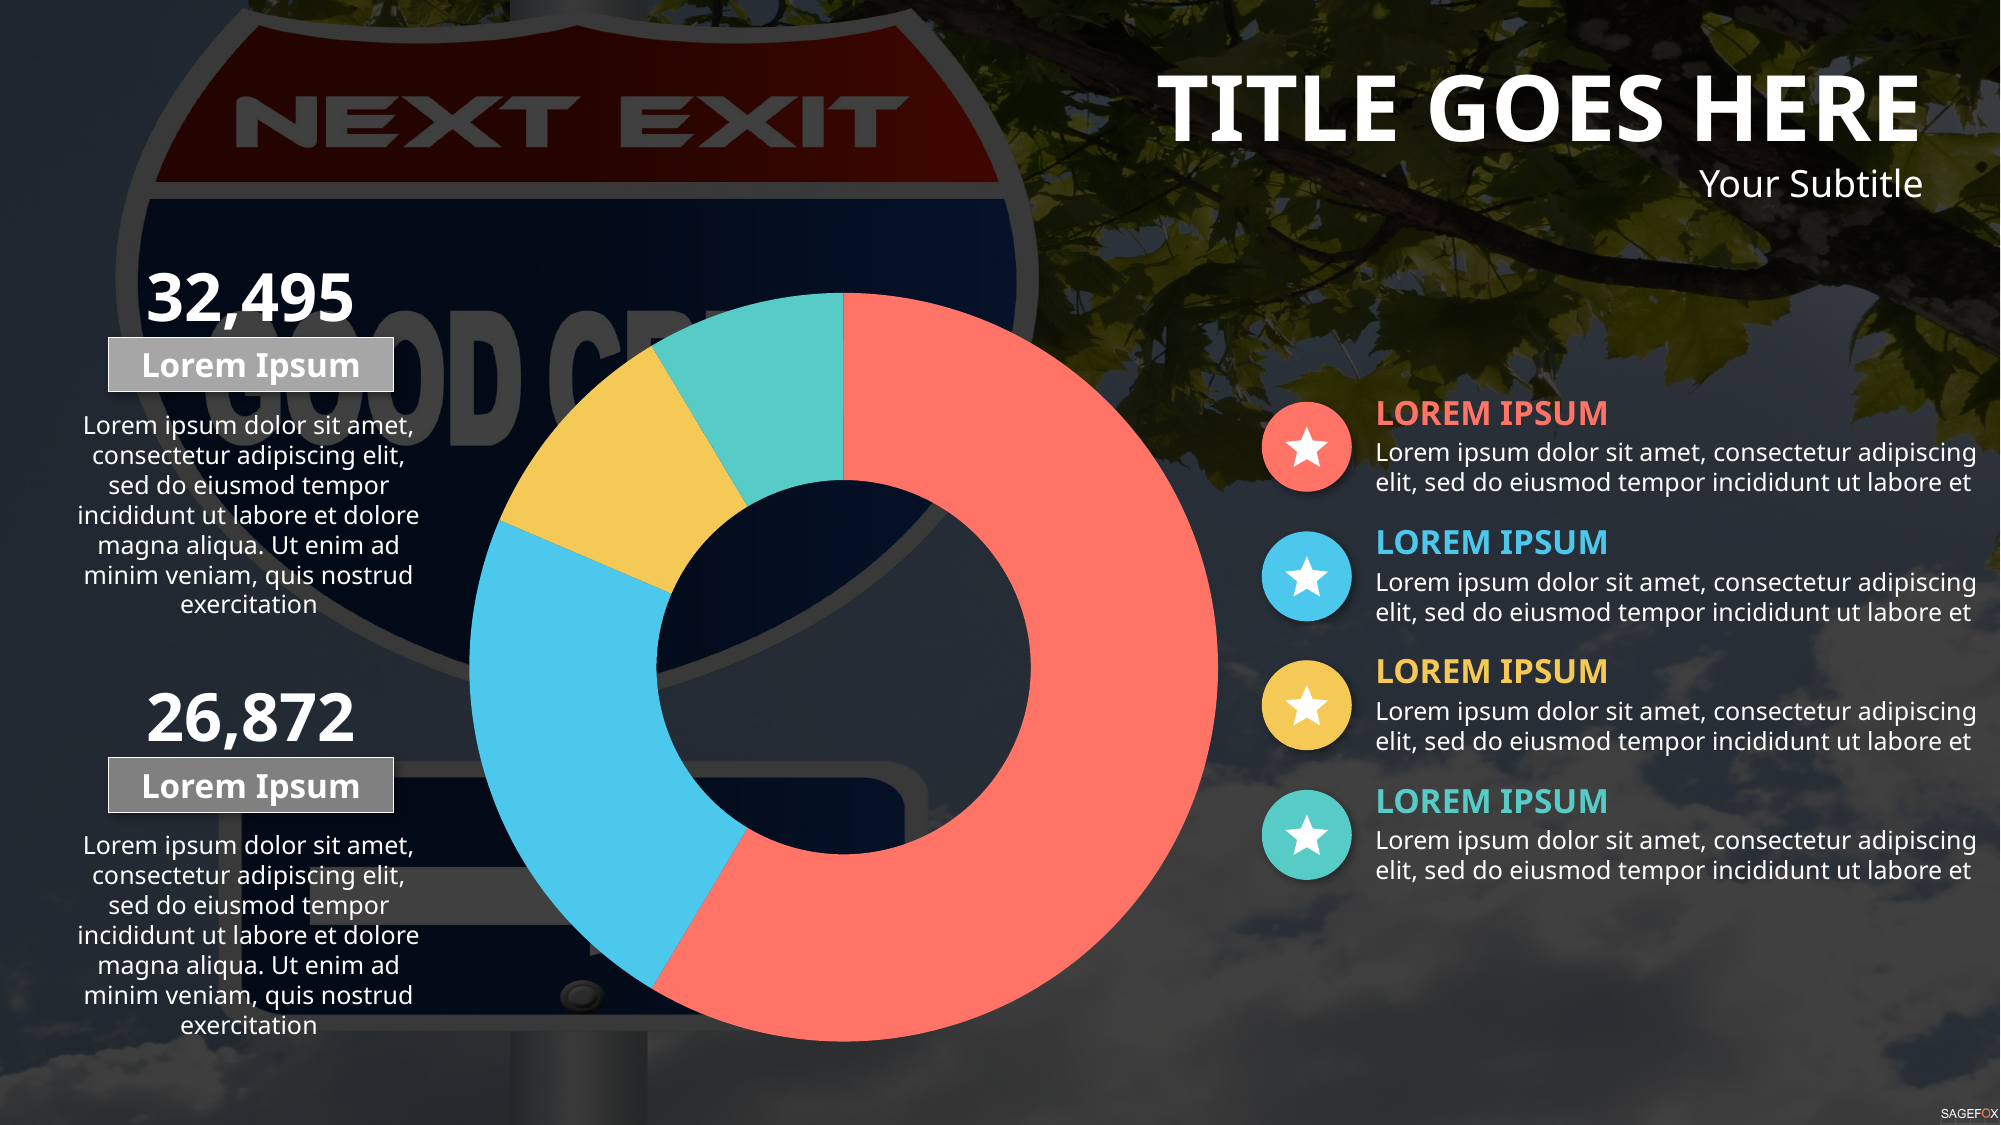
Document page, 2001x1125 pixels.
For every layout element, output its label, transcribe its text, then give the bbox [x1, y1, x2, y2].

text_box LOREM IPSUM Lorem ipsum dolor sit amet, consectetur adipiscing elit, sed do eiusmod tempor incididunt ut labore et [1365, 775, 2000, 890]
picture [0, 0, 2001, 1125]
text_box 26,872 [108, 667, 394, 762]
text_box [1261, 401, 1352, 492]
text_box LOREM IPSUM Lorem ipsum dolor sit amet, consectetur adipiscing elit, sed do eiusmod tempor incididunt ut labore et [1365, 386, 2000, 502]
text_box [1261, 531, 1352, 622]
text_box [61, 762, 437, 1017]
chart [450, 277, 1238, 1058]
text_box 32,495 [108, 247, 394, 341]
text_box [1261, 789, 1352, 880]
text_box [61, 341, 437, 597]
text_box LOREM IPSUM Lorem ipsum dolor sit amet, consectetur adipiscing elit, sed do eiusmod tempor incididunt ut labore et [1365, 516, 2000, 632]
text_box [1261, 660, 1352, 751]
text_box LOREM IPSUM Lorem ipsum dolor sit amet, consectetur adipiscing elit, sed do eiusmod tempor incididunt ut labore et [1365, 645, 2000, 761]
text_box TITLE GOES HERE Your Subtitle [1035, 42, 1939, 212]
